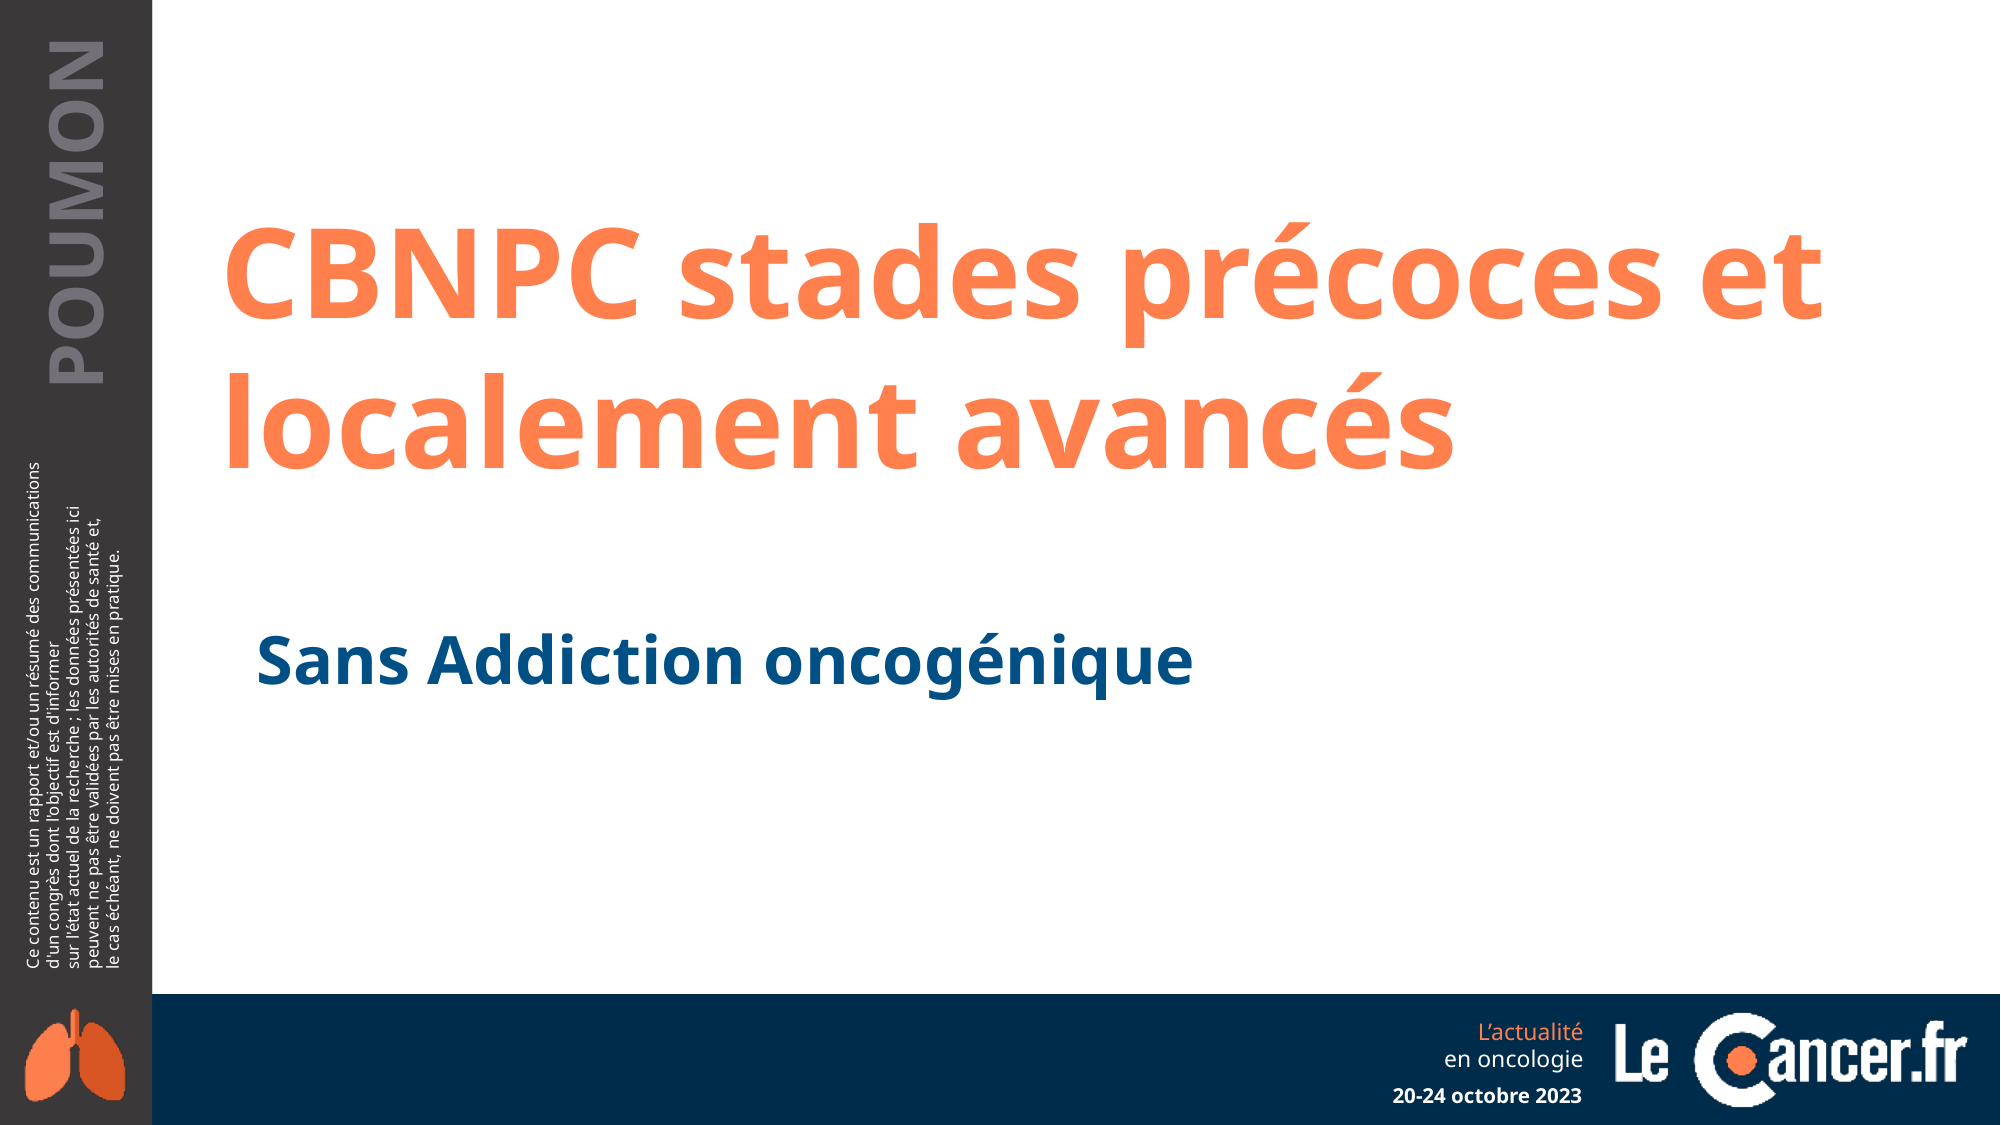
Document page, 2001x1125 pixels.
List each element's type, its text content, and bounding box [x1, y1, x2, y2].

list Sans Addiction oncogénique [241, 609, 1943, 888]
list CBNPC stades précoces et localement avancés [205, 185, 1908, 464]
picture [1598, 1002, 1977, 1117]
picture [18, 994, 134, 1112]
list 20-24 octobre 2023 [1350, 1075, 1583, 1115]
